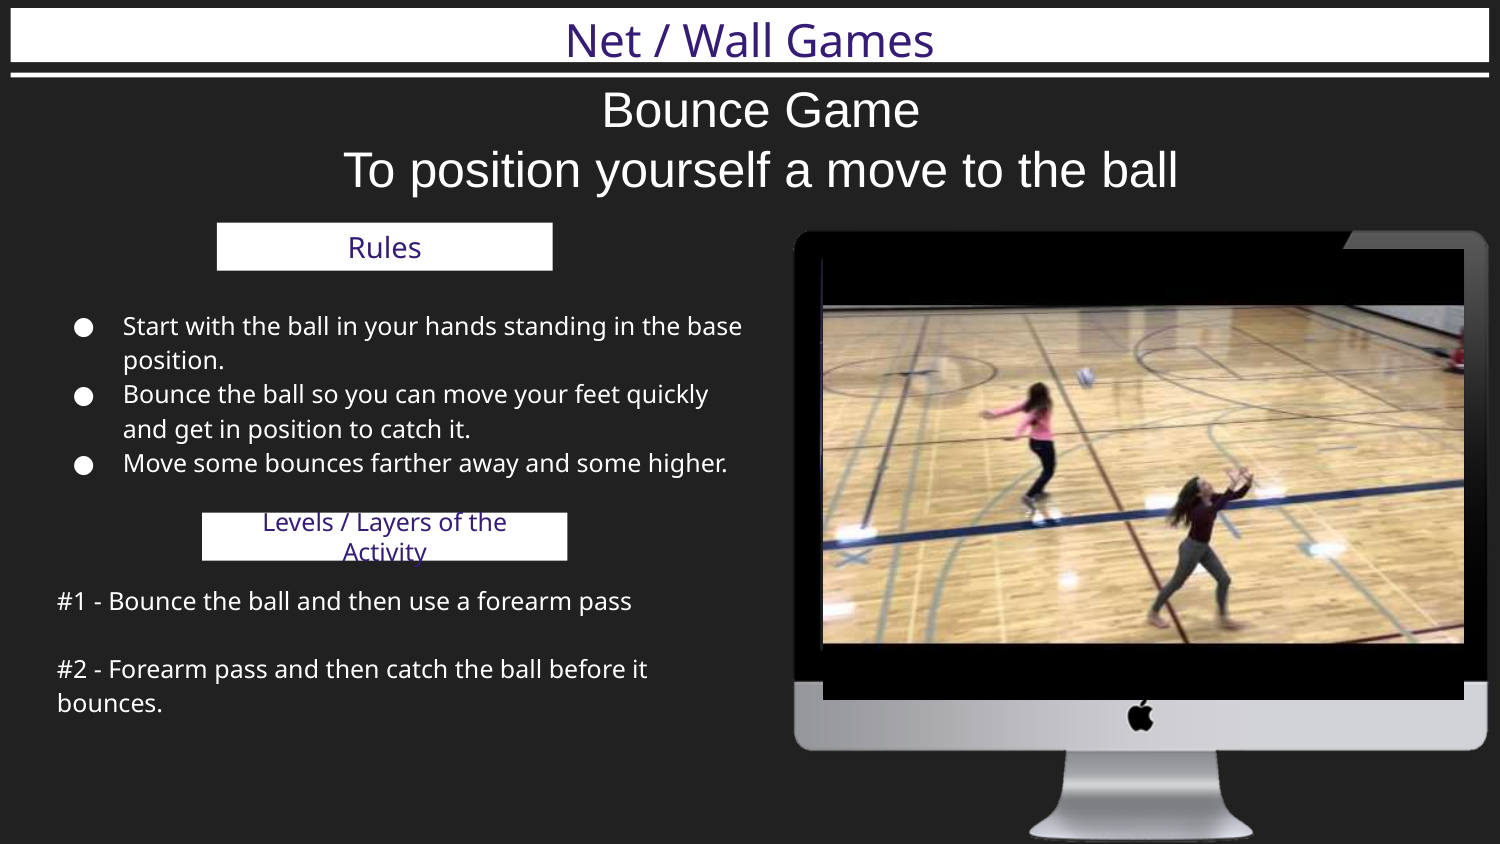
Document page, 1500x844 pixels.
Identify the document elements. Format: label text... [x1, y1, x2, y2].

picture [786, 222, 1500, 844]
text_box Rules [216, 222, 553, 271]
text_box Start with the ball in your hands standing in the base position. Bounce the ball so you can move your feet quickly and get in position to catch it. Move some bounces farther away and some higher. [33, 290, 772, 468]
text_box Net / Wall Games [10, 0, 1490, 63]
text_box [10, 72, 33, 78]
text_box Levels / Layers of the Activity [202, 512, 568, 561]
text_box #1 - Bounce the ball and then use a forearm pass #2 - Forearm pass and then catch the ball before it bounces. [41, 566, 772, 774]
text_box Bounce Game To position yourself a move to the ball [33, 62, 1490, 206]
